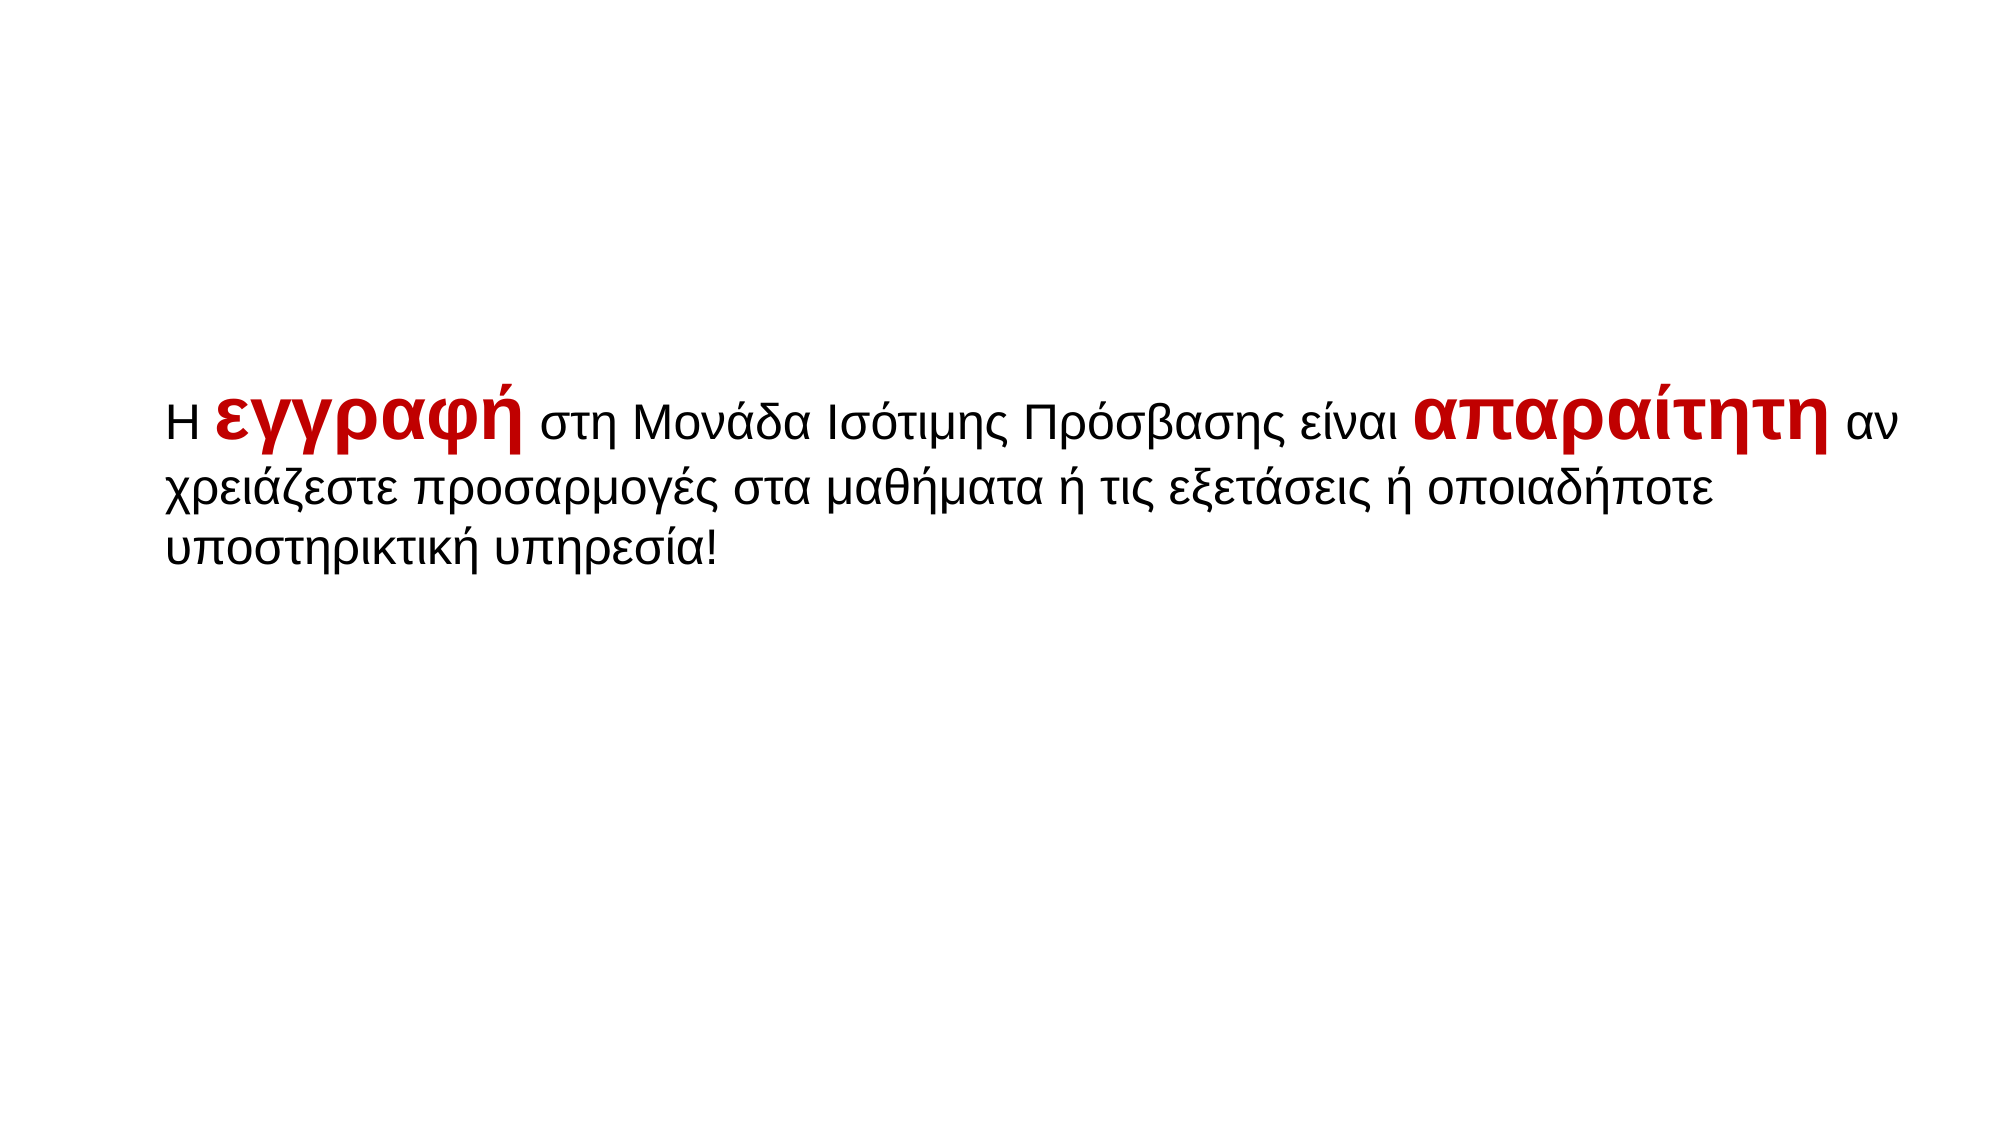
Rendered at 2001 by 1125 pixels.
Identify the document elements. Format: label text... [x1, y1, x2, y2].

text_box Η εγγραφή στη Μονάδα Ισότιμης Πρόσβασης είναι απαραίτητη αν χρειάζεστε προσαρμογές στα μαθήματα ή τις εξετάσεις ή οποιαδήποτε υποστηρικτική υπηρεσία! [149, 357, 1941, 583]
